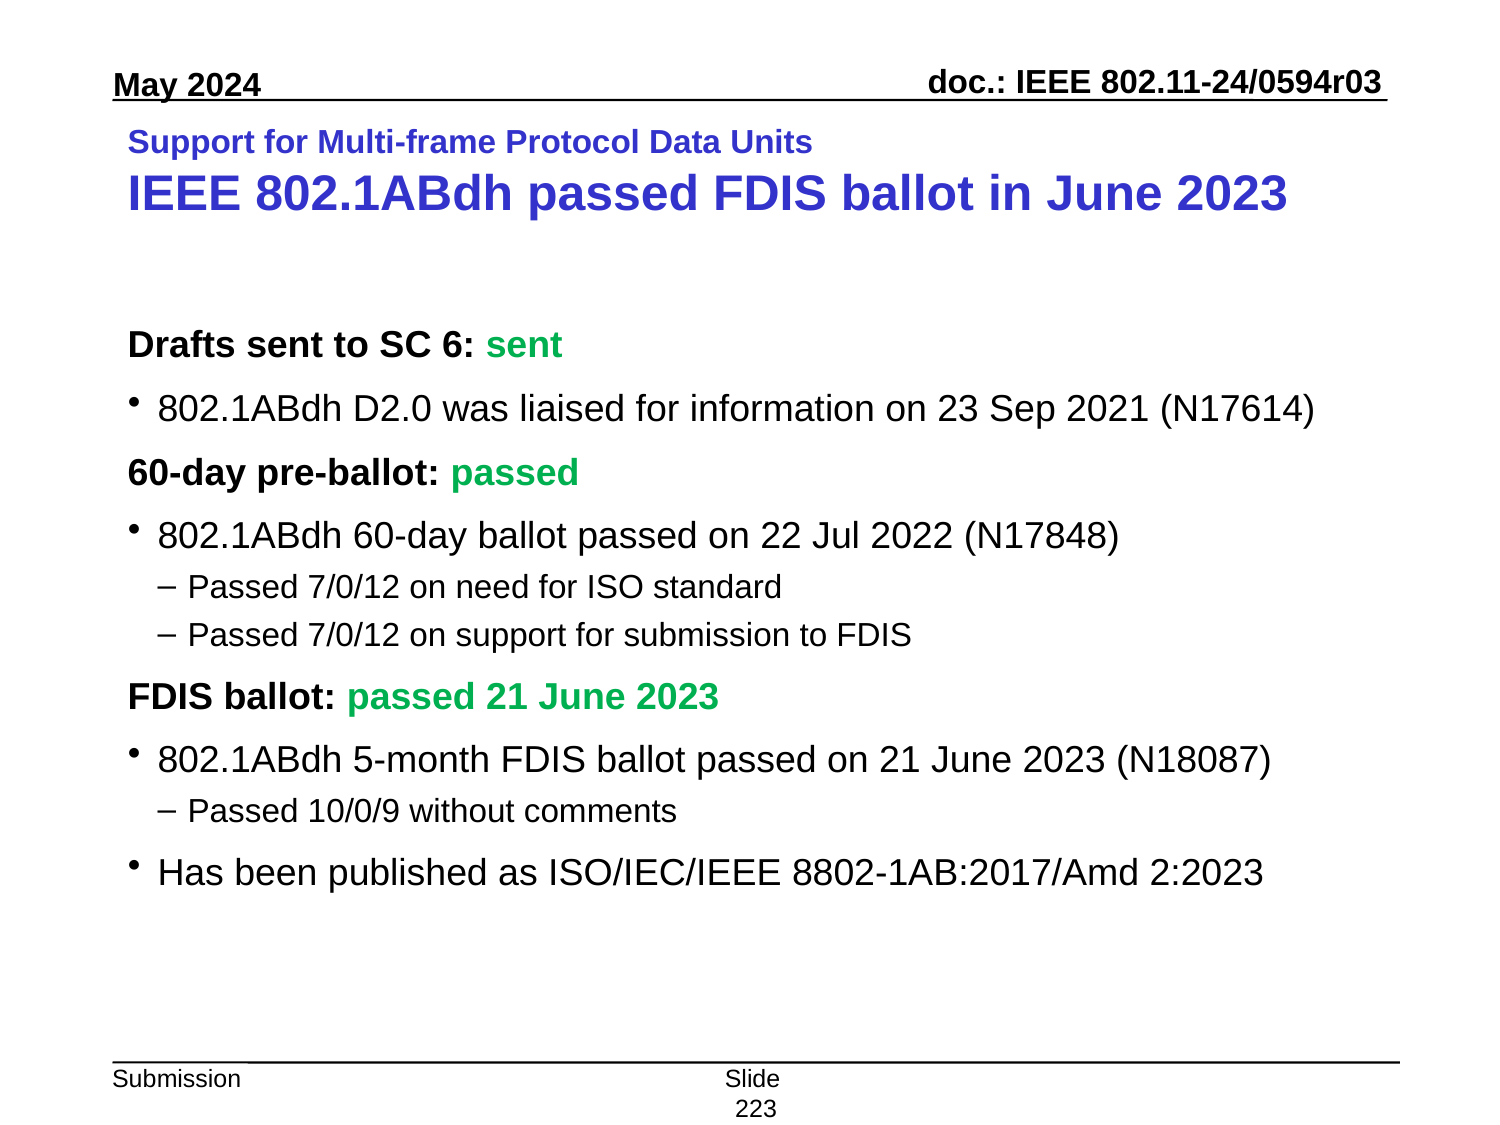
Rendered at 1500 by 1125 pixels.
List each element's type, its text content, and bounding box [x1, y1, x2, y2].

title Support for Multi-frame Protocol Data Units IEEE 802.1ABdh passed FDIS ballot in June 2023 [112, 112, 1388, 288]
list Drafts sent to SC 6: sent 802.1ABdh D2.0 was liaised for information on 23 Sep 2021 (N17614) 60-day pre-ballot: passed 802.1ABdh 60-day ballot passed on 22 Jul 2022 (N17848) Passed 7/0/12 on need for ISO standard Passed 7/0/12 on support for submission to FDIS FDIS ballot: passed 21 June 2023 802.1ABdh 5-month FDIS ballot passed on 21 June 2023 (N18087) Passed 10/0/9 without comments Has been published as ISO/IEC/IEEE 8802-1AB:2017/Amd 2:2023 [112, 312, 1388, 988]
slide_number Slide 223 [709, 1061, 803, 1093]
